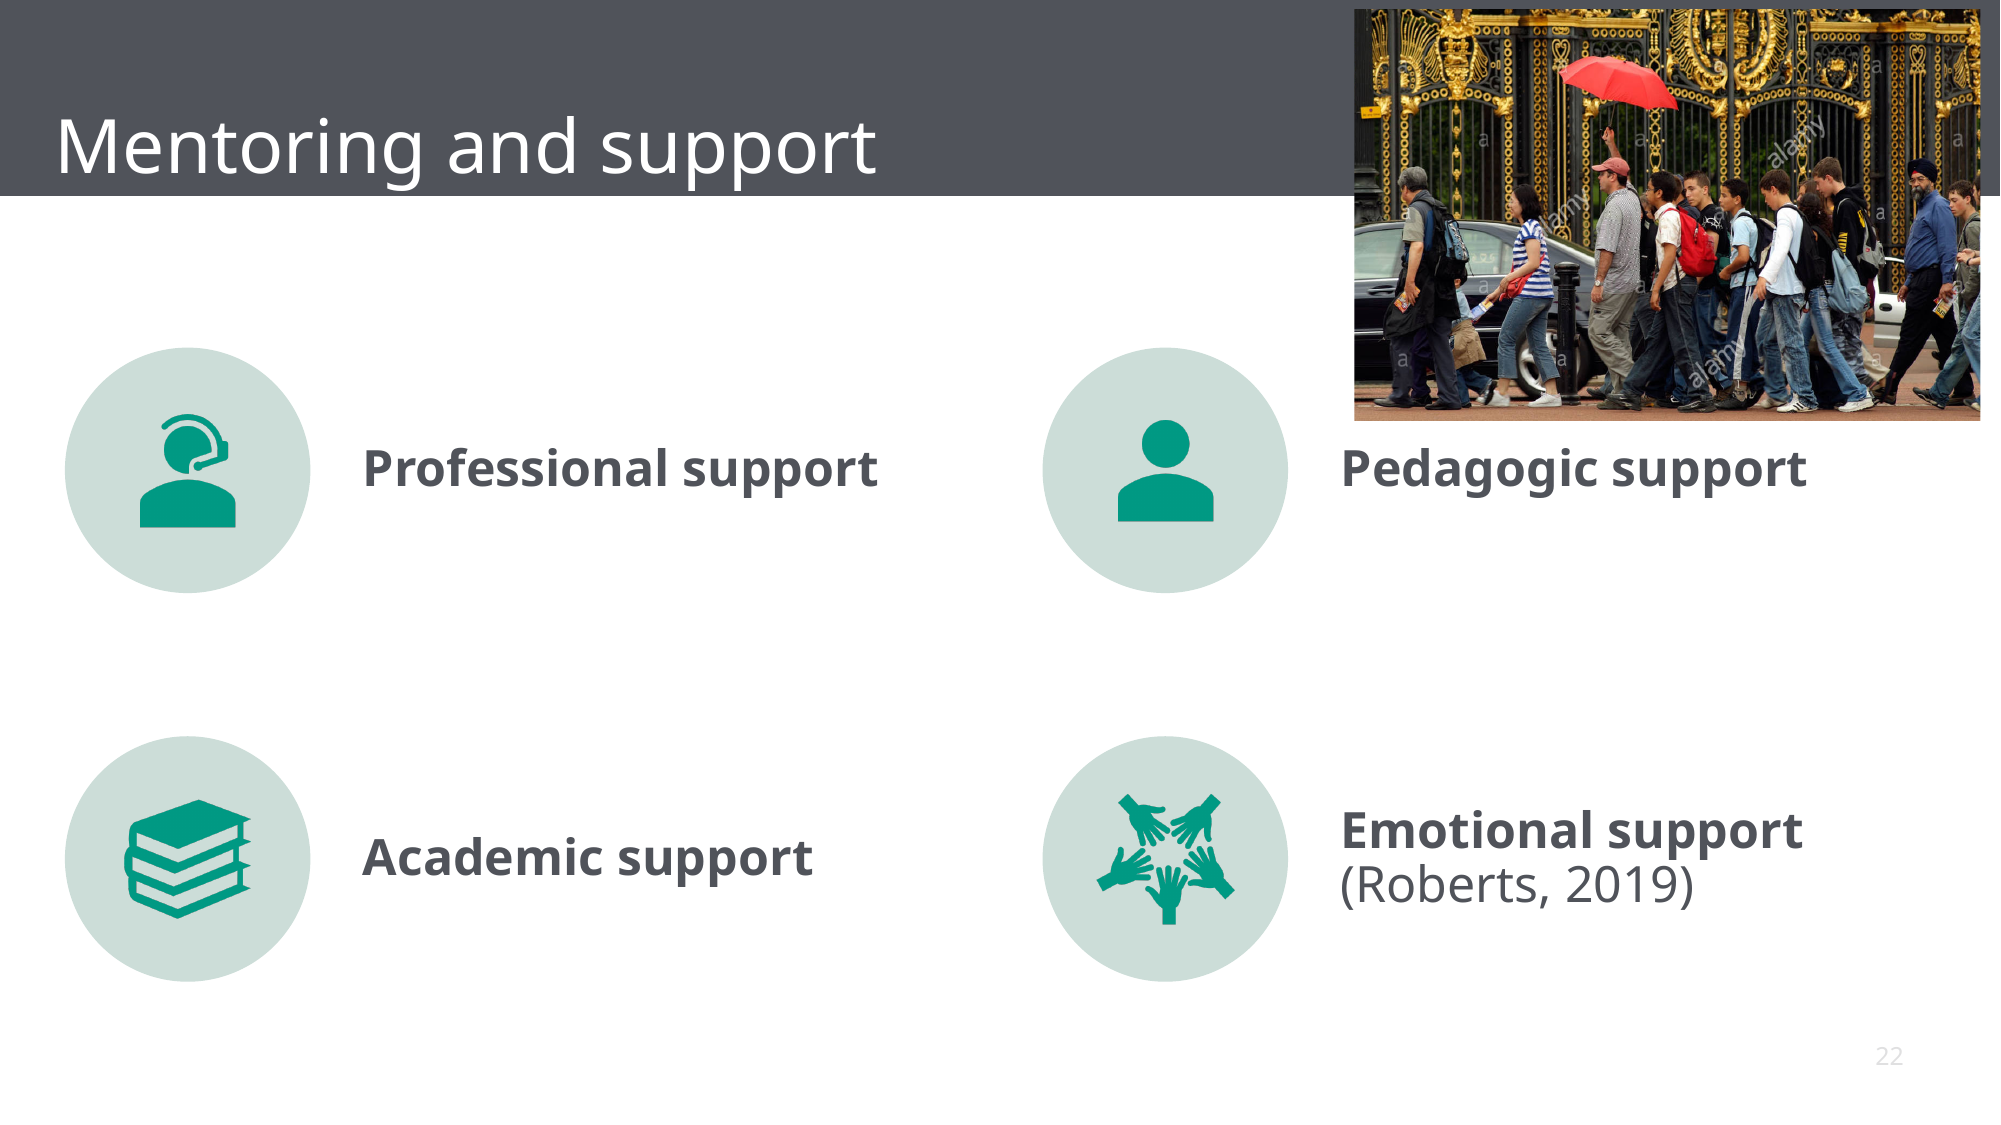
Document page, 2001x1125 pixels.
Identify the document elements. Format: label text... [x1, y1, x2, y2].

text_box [54, 243, 1930, 1086]
title Mentoring and support [55, 30, 1349, 188]
picture [1354, 9, 1981, 421]
